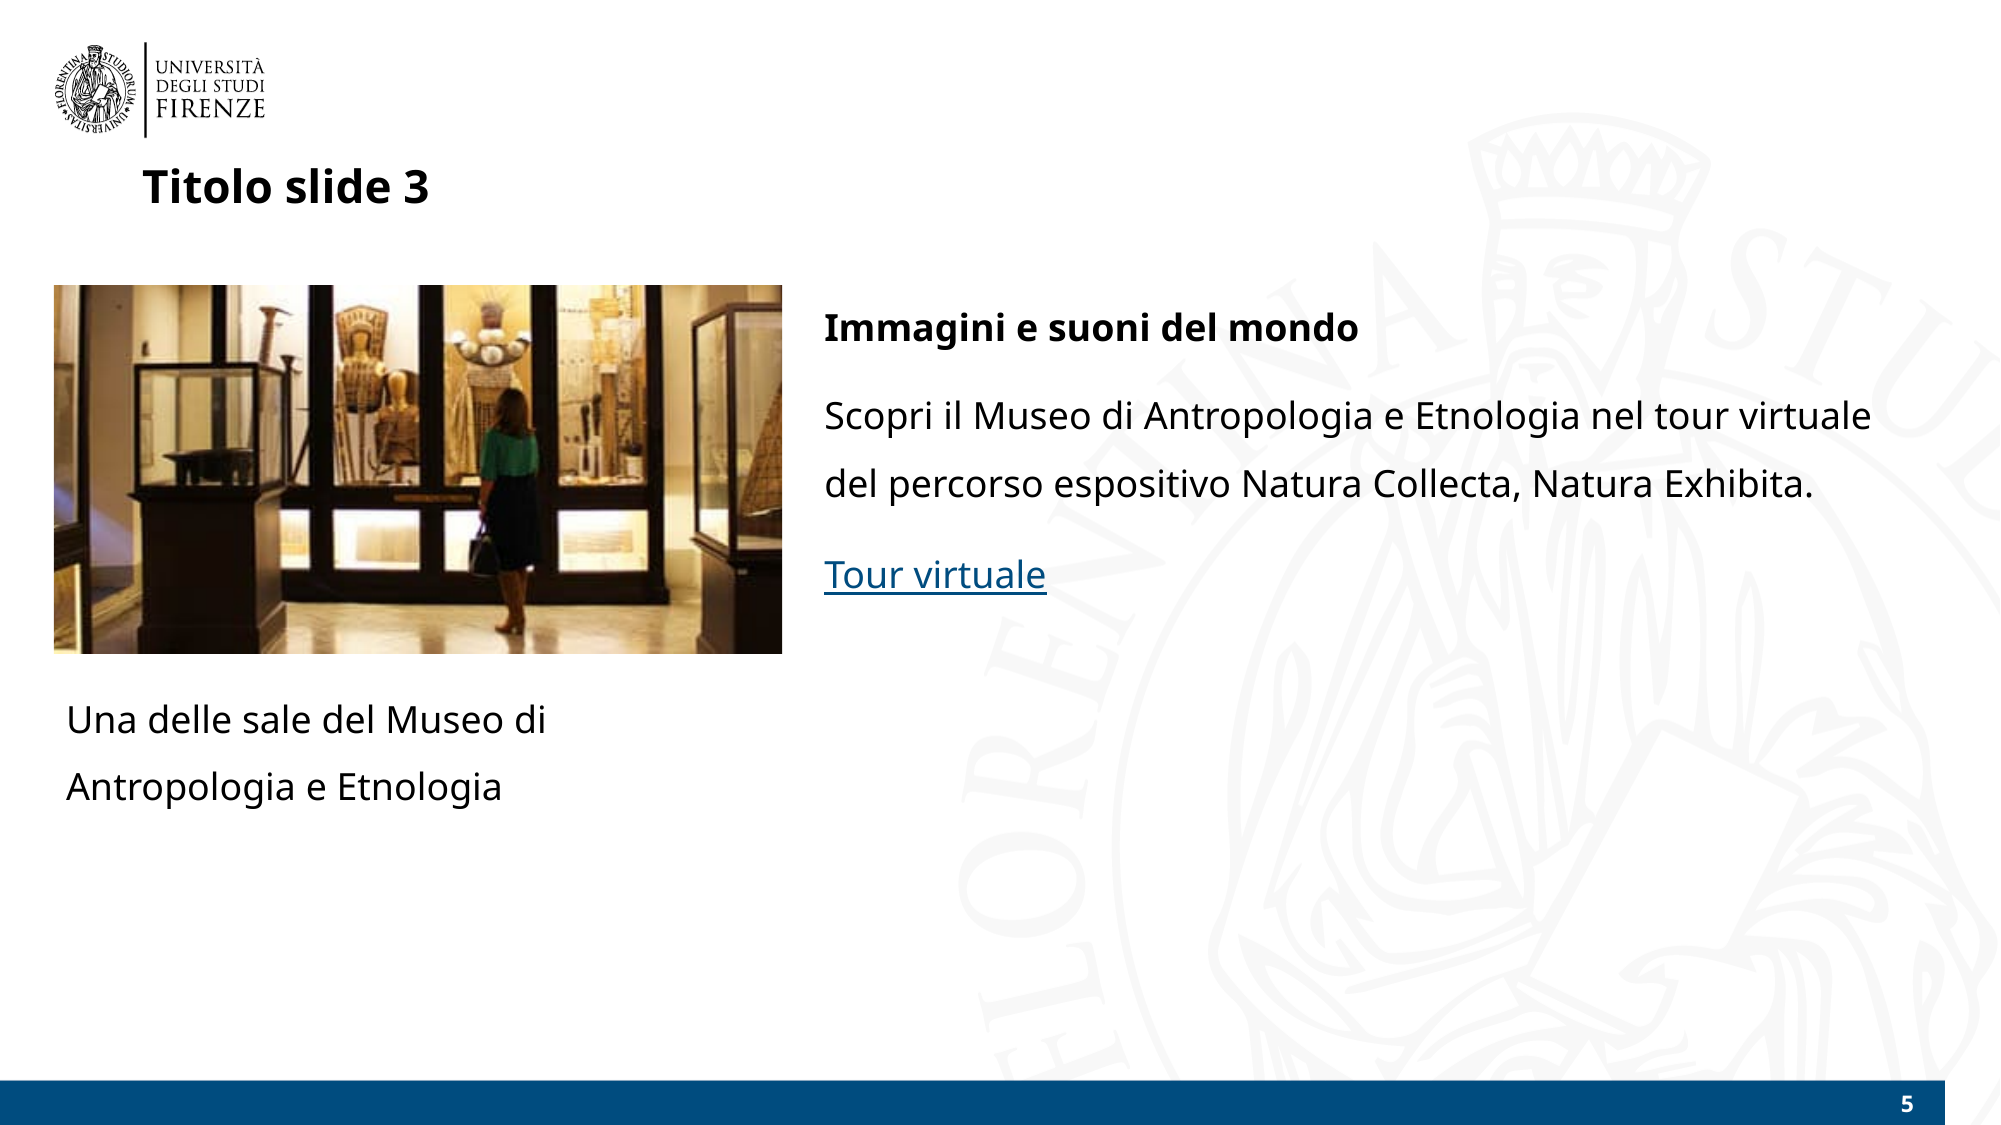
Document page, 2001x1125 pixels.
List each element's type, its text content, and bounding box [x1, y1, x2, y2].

text_box Una delle sale del Museo di Antropologia e Etnologia [51, 665, 780, 840]
text_box Immagini e suoni del mondo Scopri il Museo di Antropologia e Etnologia nel tour virtuale del percorso espositivo Natura Collecta, Natura Exhibita. Tour virtuale [809, 274, 1949, 906]
picture [0, 0, 2000, 1125]
title Titolo slide 3 [127, 157, 1570, 298]
